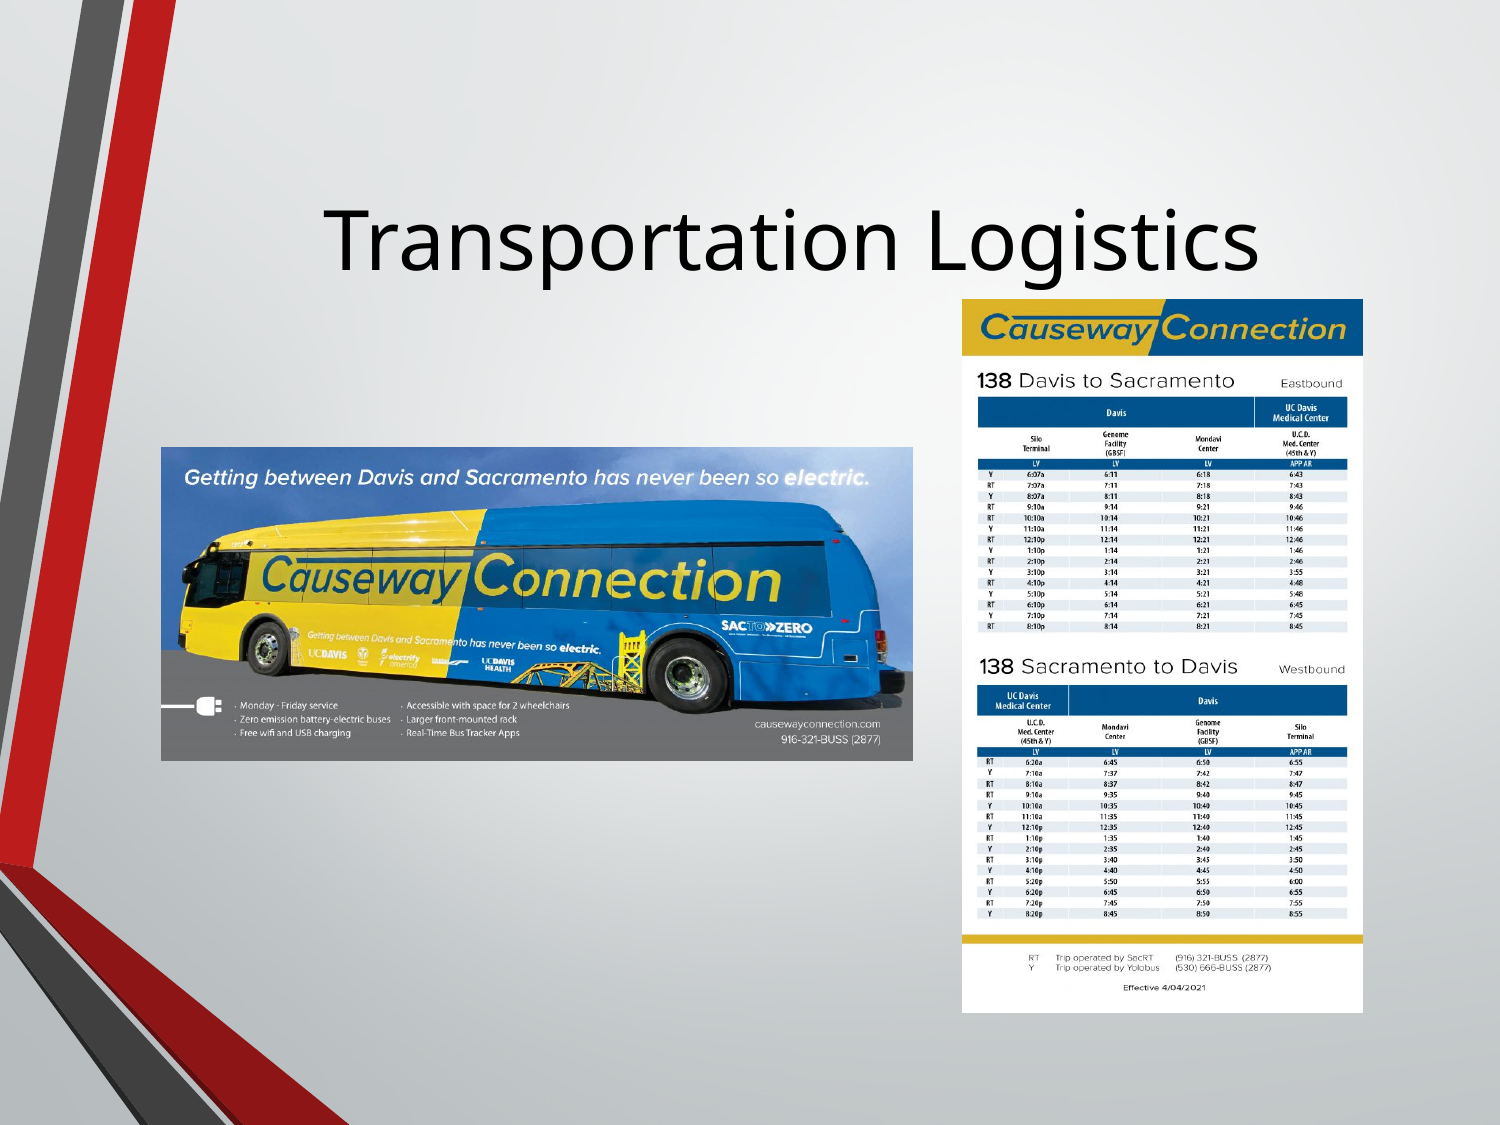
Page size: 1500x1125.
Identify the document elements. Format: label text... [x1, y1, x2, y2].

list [160, 447, 913, 761]
title Transportation Logistics [161, 75, 1425, 400]
picture [962, 299, 1363, 1013]
